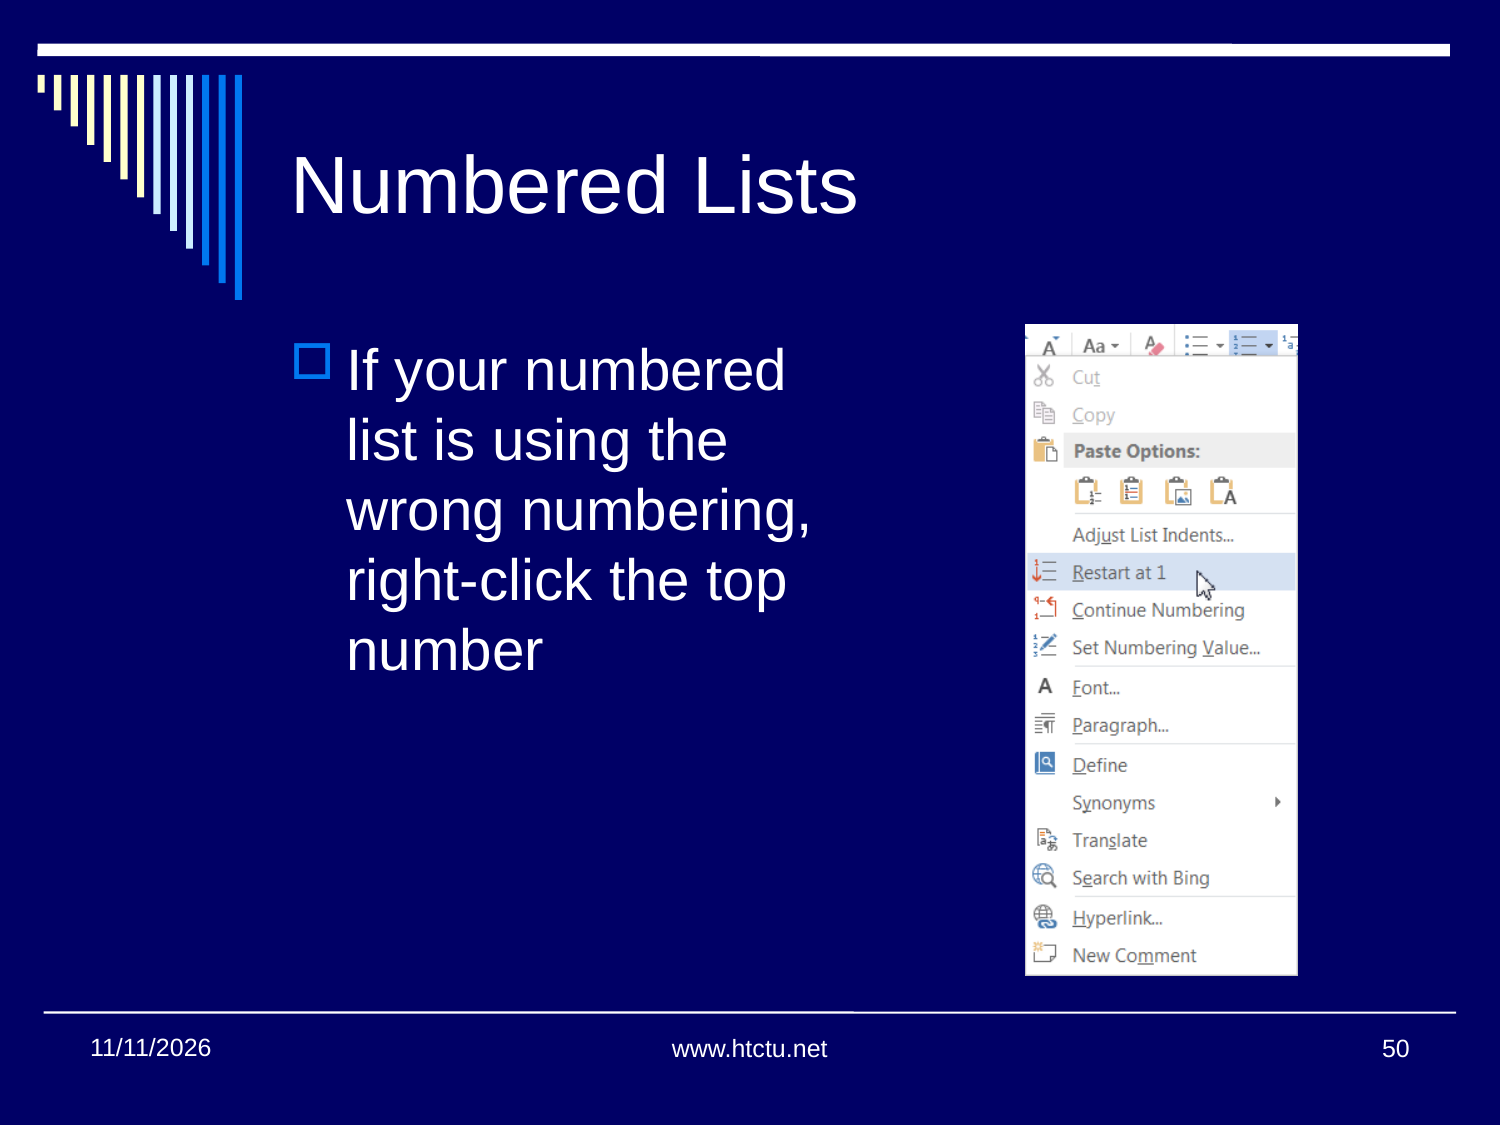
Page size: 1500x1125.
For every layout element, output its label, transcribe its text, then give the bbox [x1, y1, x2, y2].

picture [1024, 324, 1298, 977]
list If your numbered list is using the wrong numbering, right-click the top number [274, 324, 838, 1001]
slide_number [74, 1024, 426, 1103]
footer www.htctu.net [512, 1024, 988, 1101]
title Numbered Lists [274, 74, 1426, 288]
slide_number 50 [1074, 1024, 1426, 1101]
